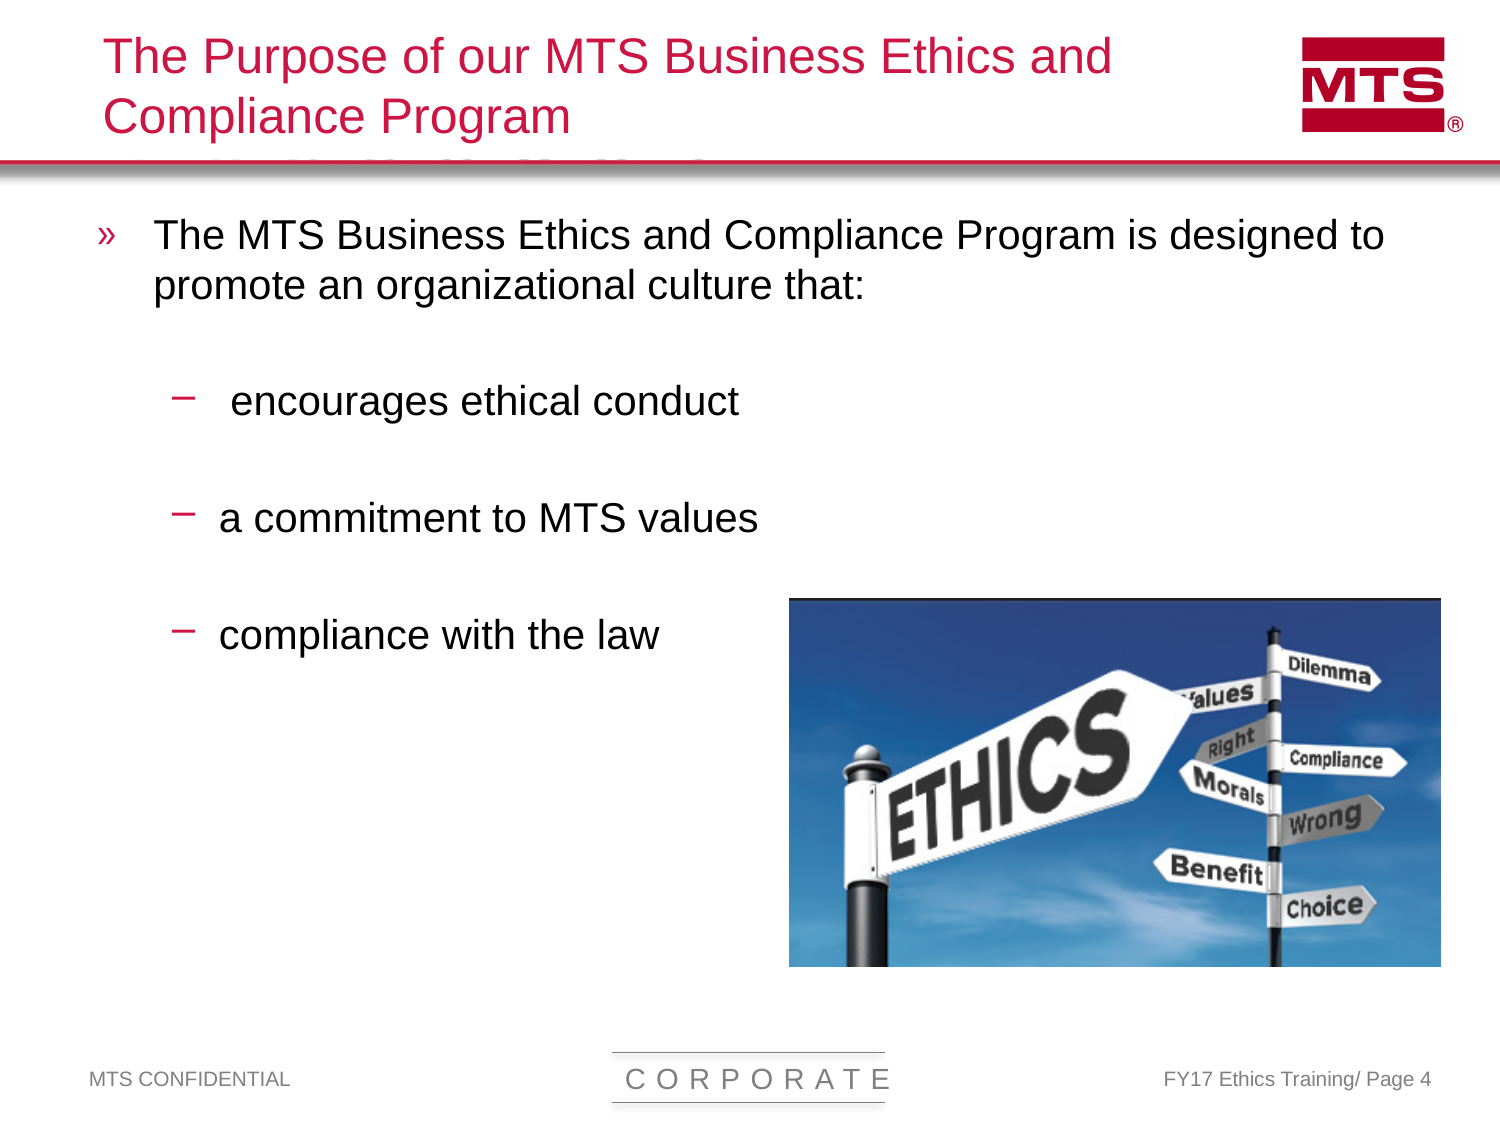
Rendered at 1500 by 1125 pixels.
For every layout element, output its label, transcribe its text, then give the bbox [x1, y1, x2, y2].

list The MTS Business Ethics and Compliance Program is designed to promote an organizational culture that: encourages ethical conduct a commitment to MTS values compliance with the law [82, 200, 1438, 1013]
picture [1301, 36, 1464, 134]
title The Purpose of our MTS Business Ethics and Compliance Program [87, 12, 1206, 155]
picture [789, 597, 1442, 968]
picture [0, 159, 1500, 188]
